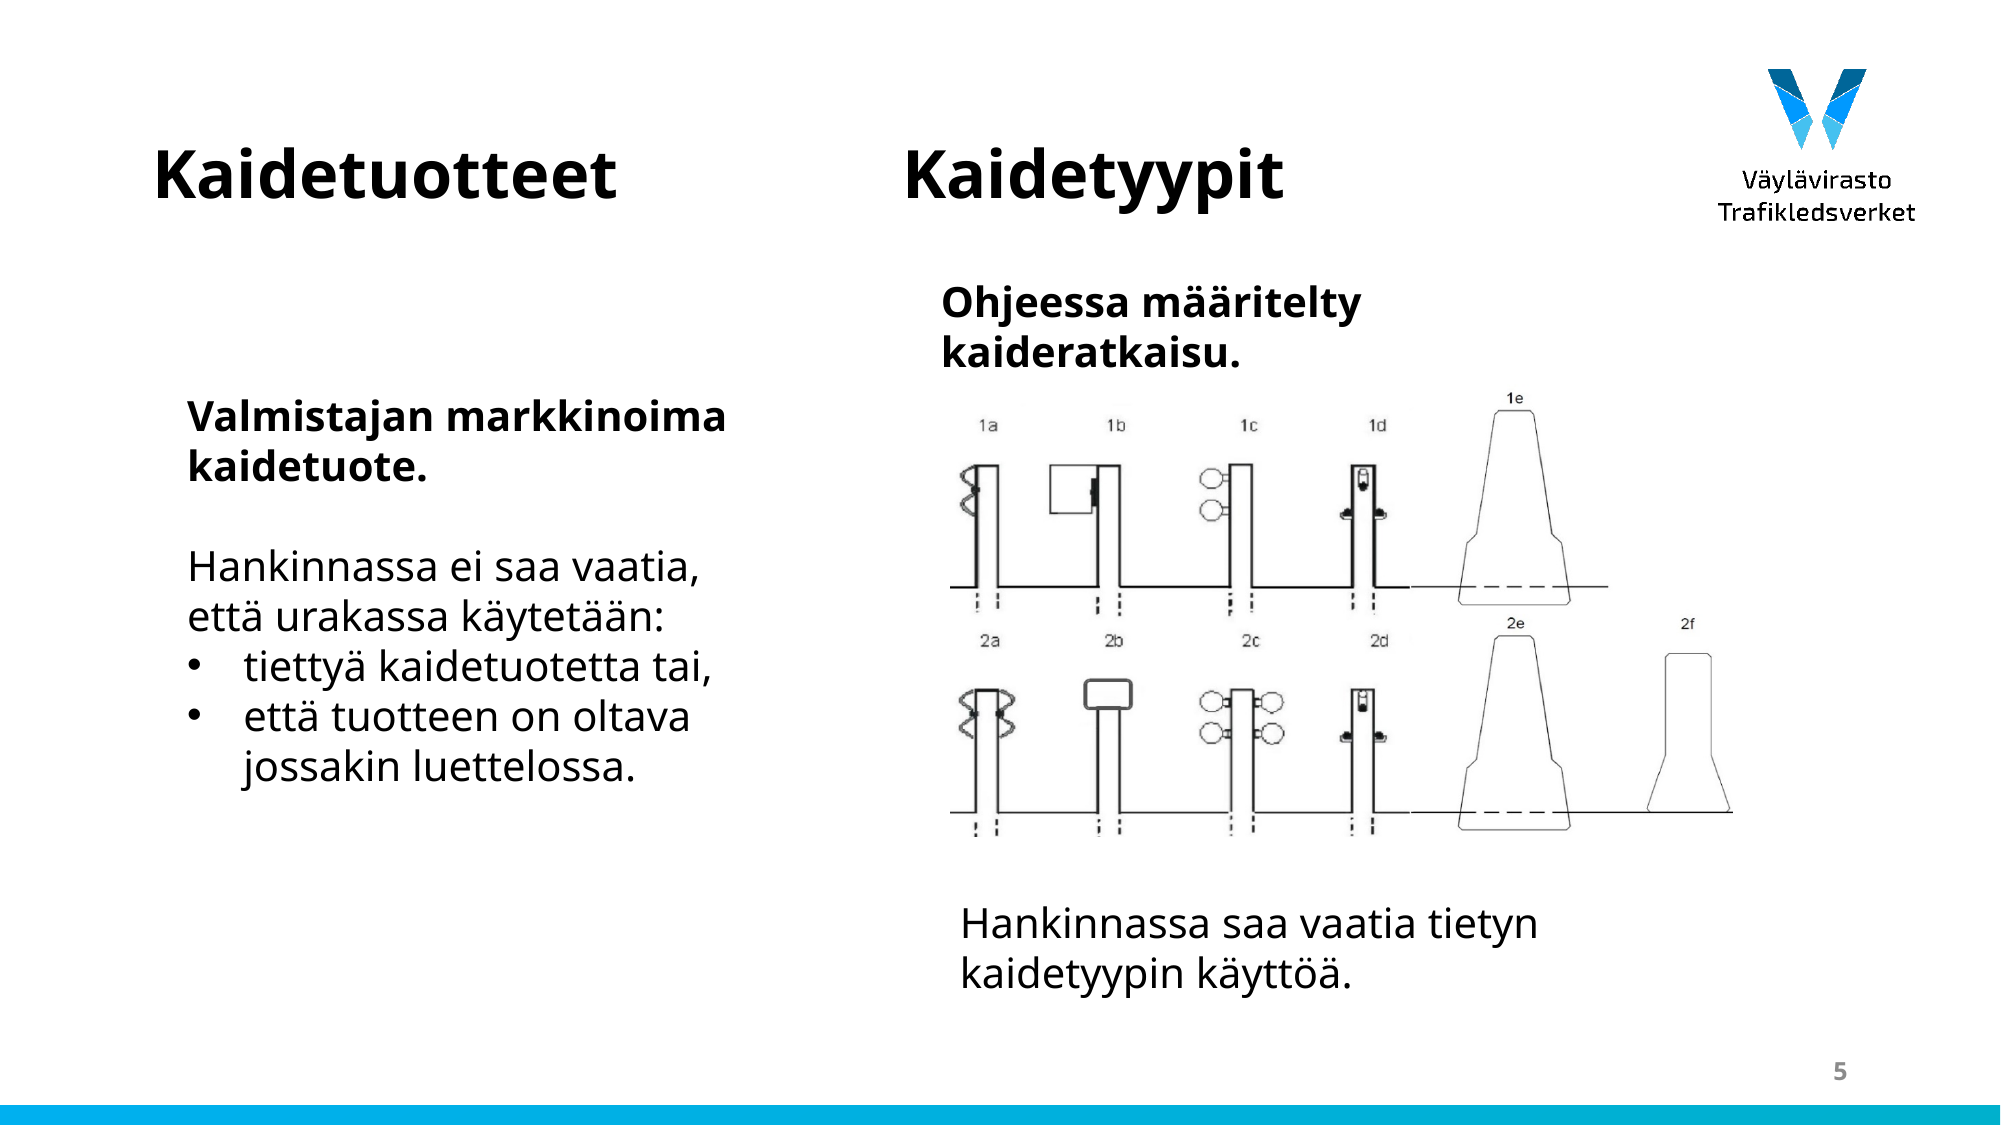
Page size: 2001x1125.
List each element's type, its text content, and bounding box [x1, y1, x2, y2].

slide_number 5 [1777, 1042, 1863, 1103]
list Hankinnassa saa vaatia tietyn kaidetyypin käyttöä. [944, 889, 1758, 999]
text_box Ohjeessa määritelty kaideratkaisu. [926, 268, 1552, 384]
title Kaidetuotteet Kaidetyypit [137, 59, 1680, 278]
picture [1718, 69, 1915, 221]
text_box Valmistajan markkinoima kaidetuote. Hankinnassa ei saa vaatia, että urakassa käytetään: tiettyä kaidetuotetta tai, että tuotteen on oltava jossakin luettelossa. [172, 381, 799, 842]
picture [950, 384, 1733, 837]
